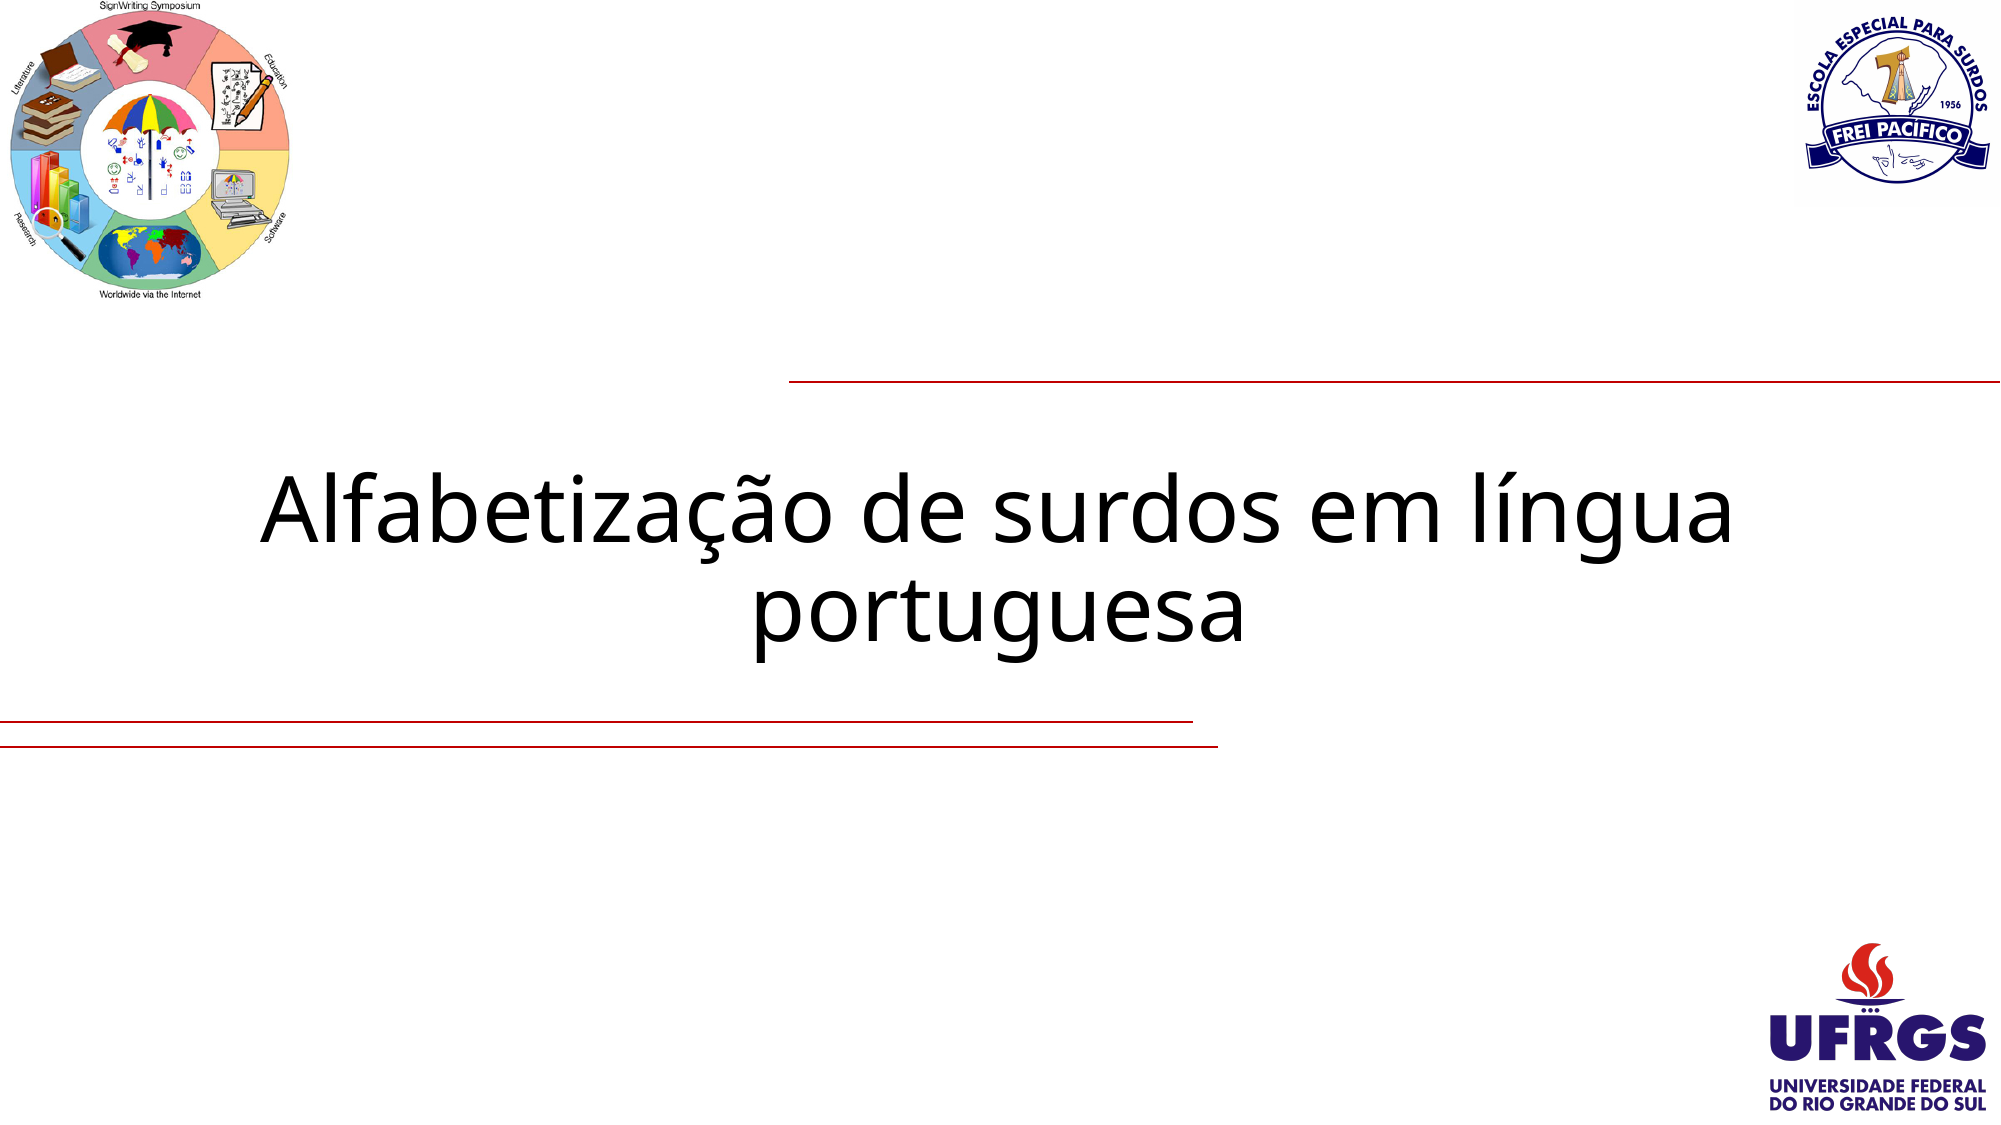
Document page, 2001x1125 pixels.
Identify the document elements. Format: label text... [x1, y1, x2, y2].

picture [1756, 929, 2000, 1125]
picture [0, 0, 299, 300]
title Alfabetização de surdos em língua portuguesa [137, 453, 1863, 672]
picture [1794, 0, 2000, 207]
